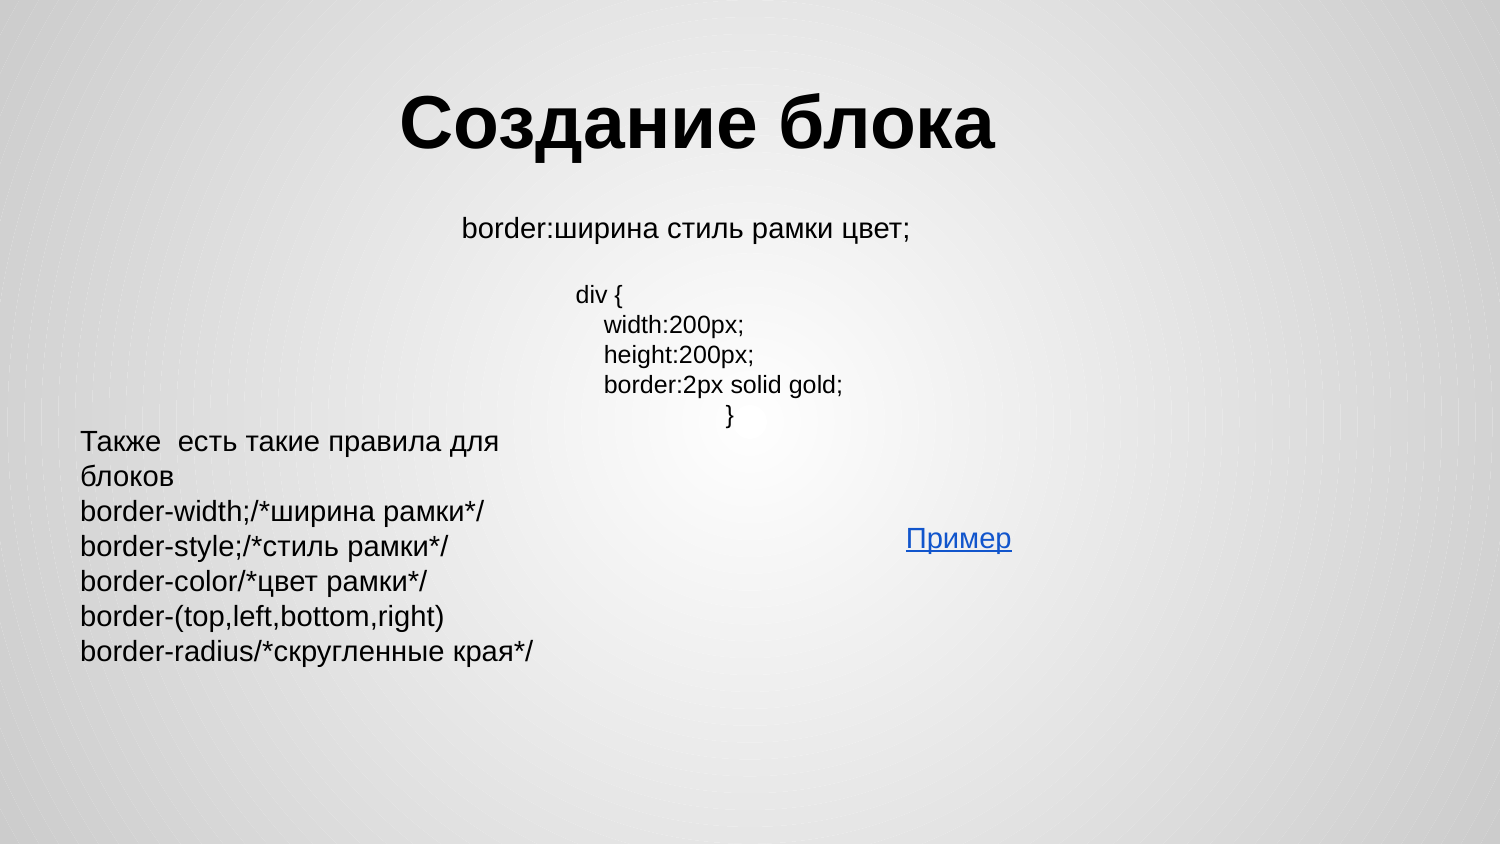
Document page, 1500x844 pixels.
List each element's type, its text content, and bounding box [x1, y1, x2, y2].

text_box border:ширина стиль рамки цвет; [446, 194, 1028, 264]
text_box Пример [890, 504, 1077, 575]
list div { width:200px; height:200px; border:2px solid gold; } [560, 264, 940, 505]
title Создание блока [384, 38, 1116, 179]
text_box Также есть такие правила для блоков border-width;/*ширина рамки*/ border-style;/*стиль рамки*/ border-color/*цвет рамки*/ border-(top,left,bottom,right) border-radius/*скругленные края*/ [65, 407, 561, 752]
